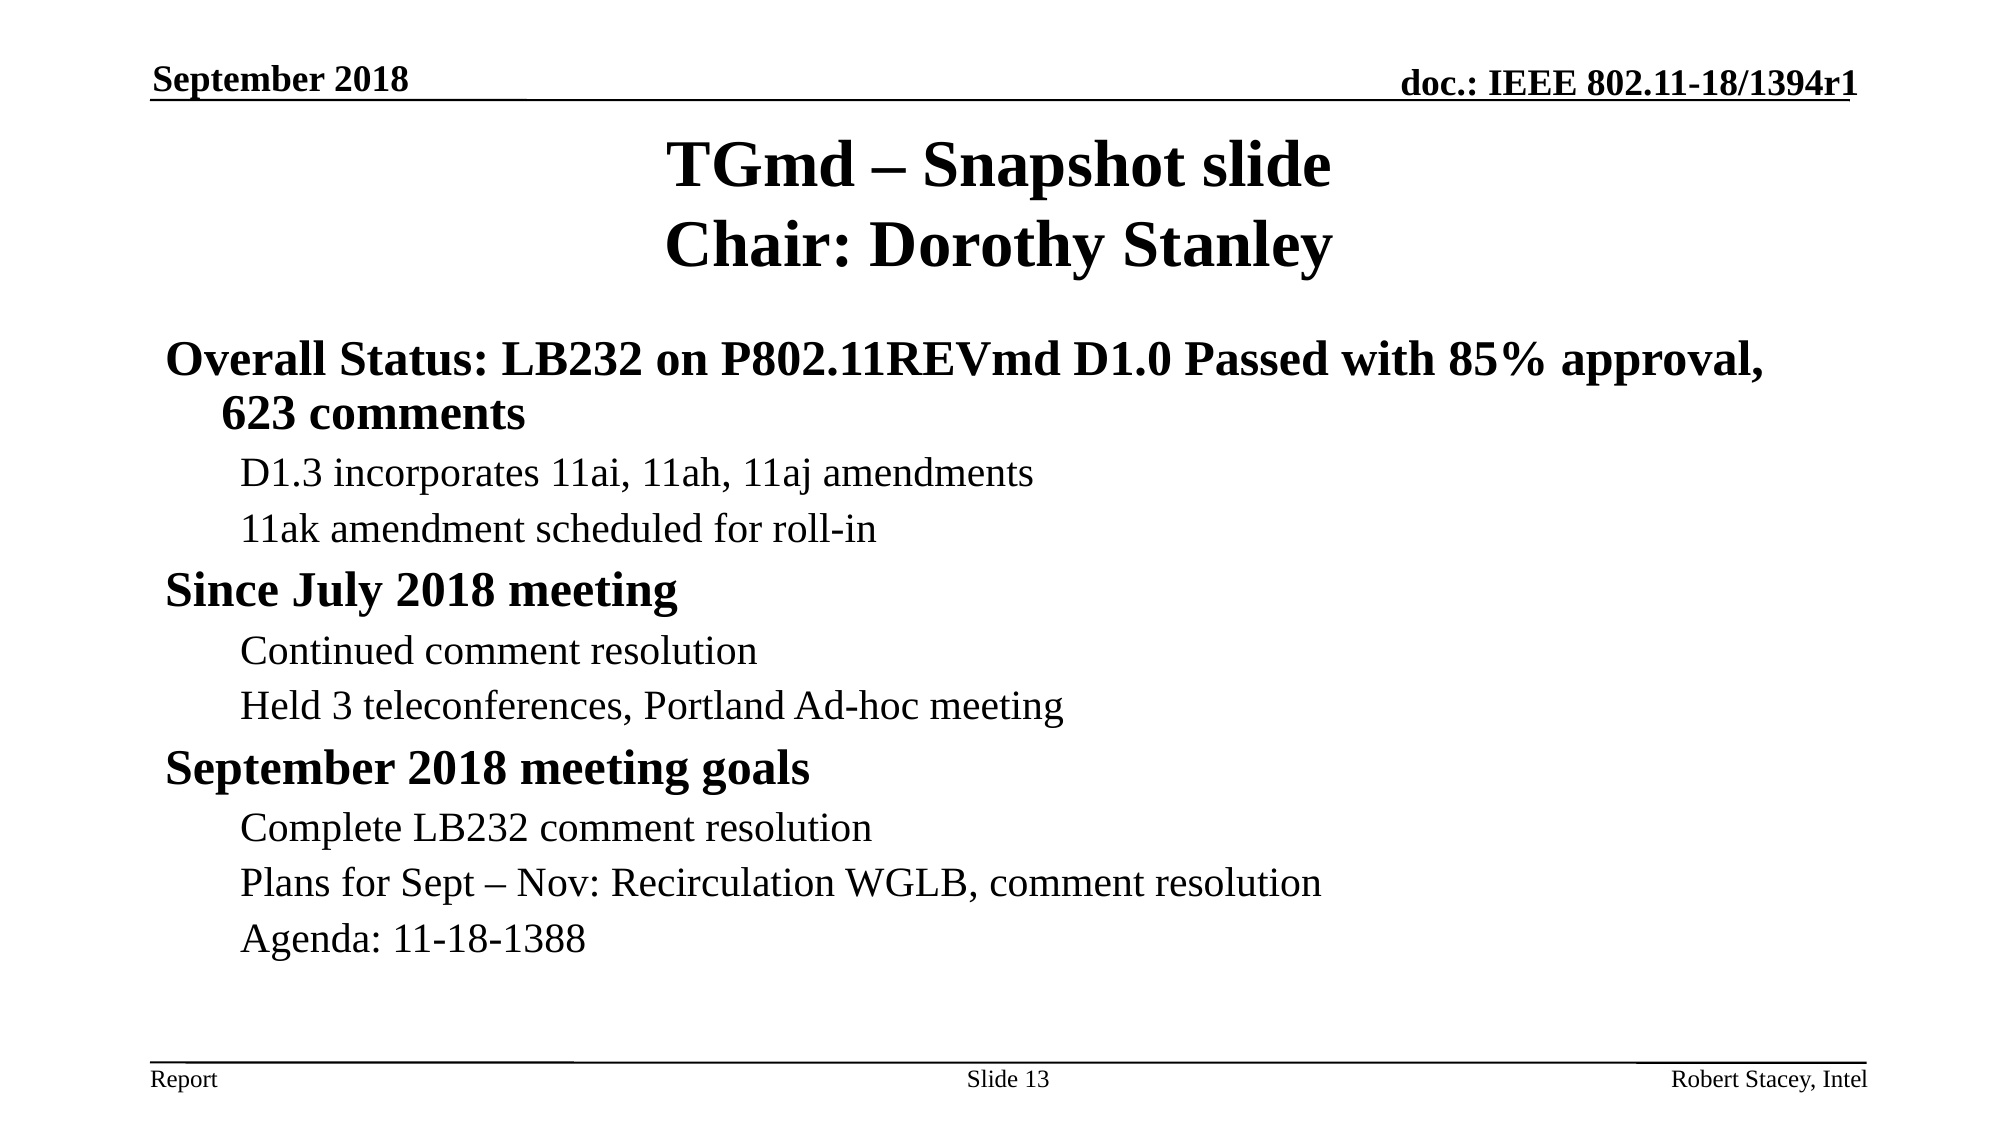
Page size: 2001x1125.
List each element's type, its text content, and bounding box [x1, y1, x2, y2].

footer Robert Stacey, Intel [1171, 1061, 1869, 1093]
list Overall Status: LB232 on P802.11REVmd D1.0 Passed with 85% approval, 623 comments D1.3 incorporates 11ai, 11ah, 11aj amendments 11ak amendment scheduled for roll-in Since July 2018 meeting Continued comment resolution Held 3 teleconferences, Portland Ad-hoc meeting September 2018 meeting goals Complete LB232 comment resolution Plans for Sept – Nov: Recirculation WGLB, comment resolution Agenda: 11-18-1388 [149, 324, 1850, 1000]
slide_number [152, 54, 563, 100]
slide_number Slide 13 [950, 1061, 1067, 1123]
title TGmd – Snapshot slide Chair: Dorothy Stanley [149, 112, 1850, 288]
